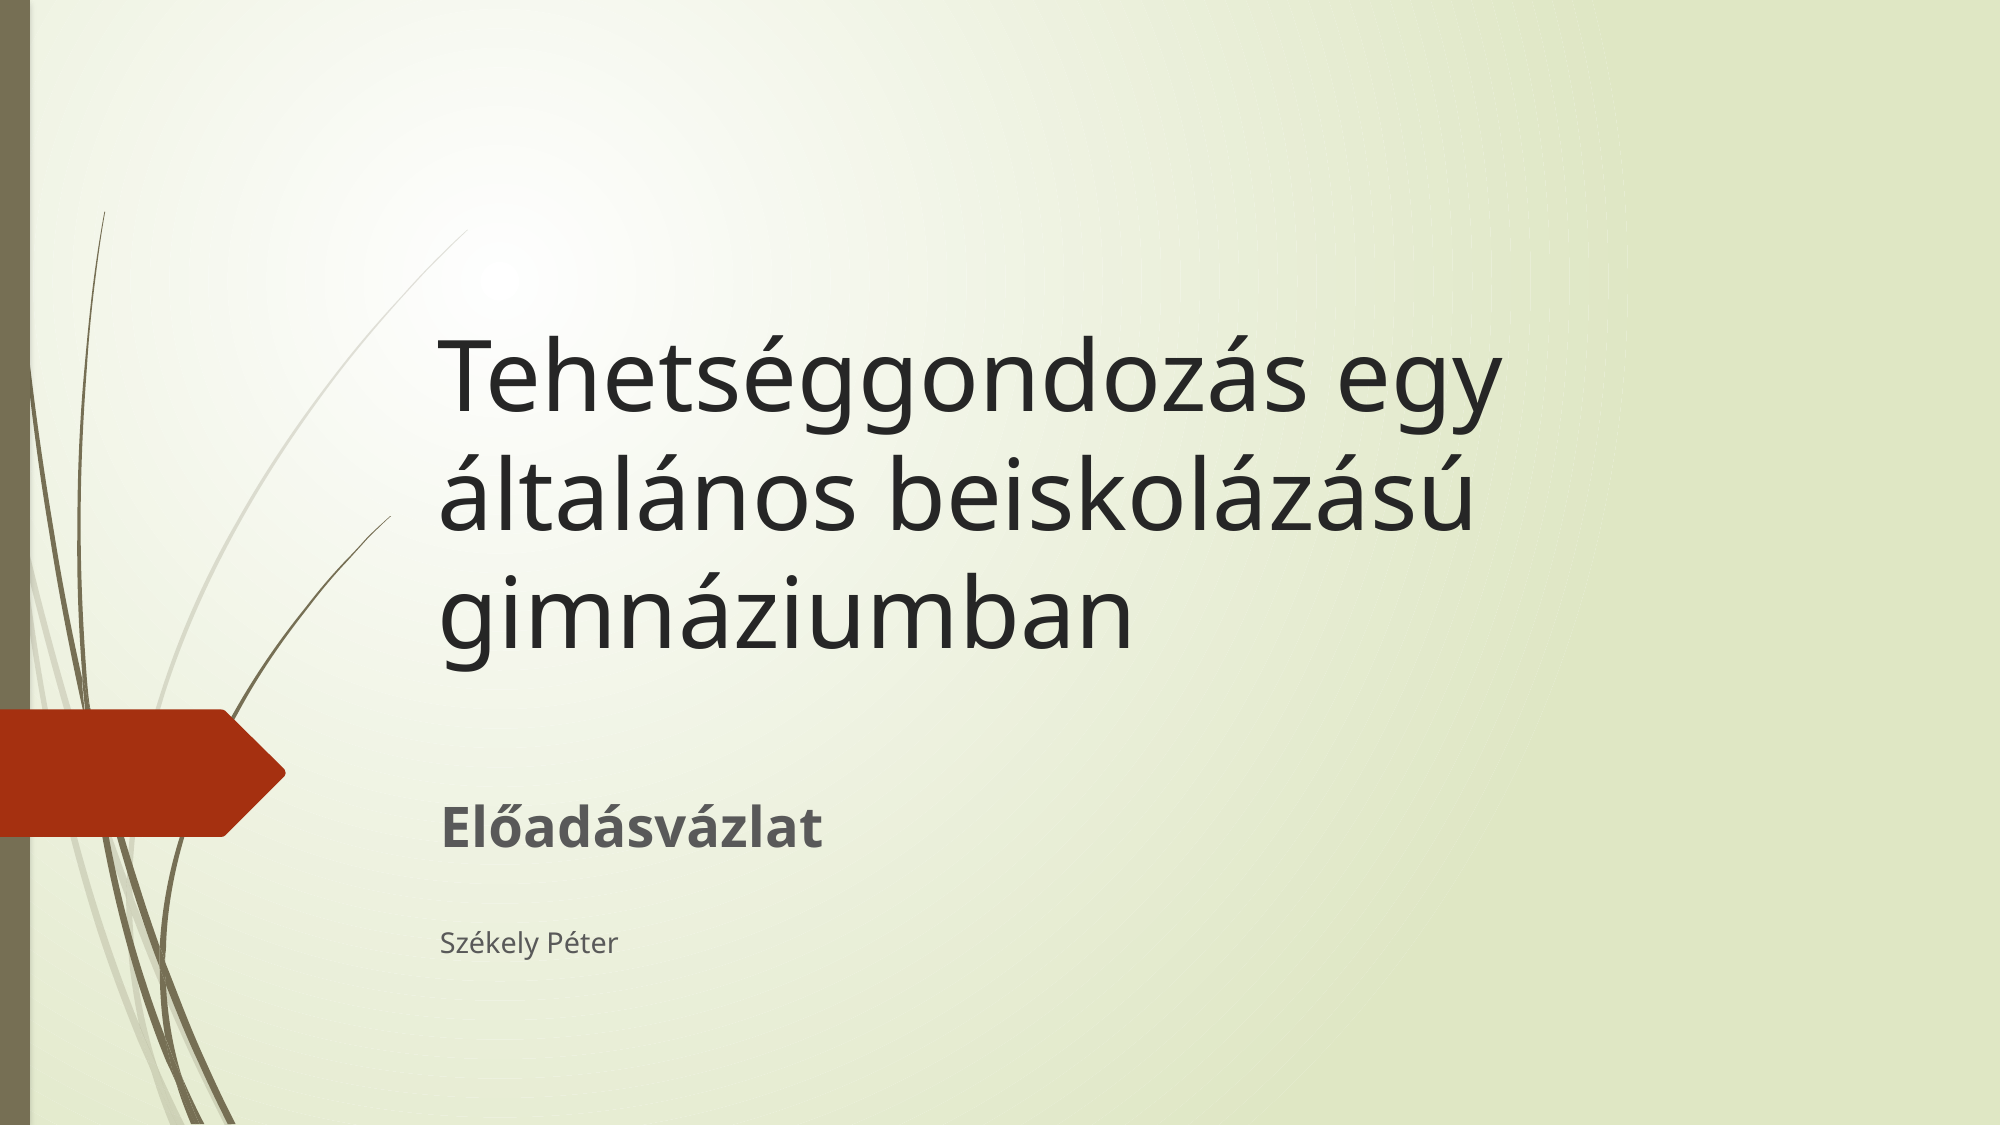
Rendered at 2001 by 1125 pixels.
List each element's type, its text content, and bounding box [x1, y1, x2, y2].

title Tehetséggondozás egy általános beiskolázású gimnáziumban [422, 304, 1886, 677]
subtitle Előadásvázlat Székely Péter [424, 783, 1888, 969]
